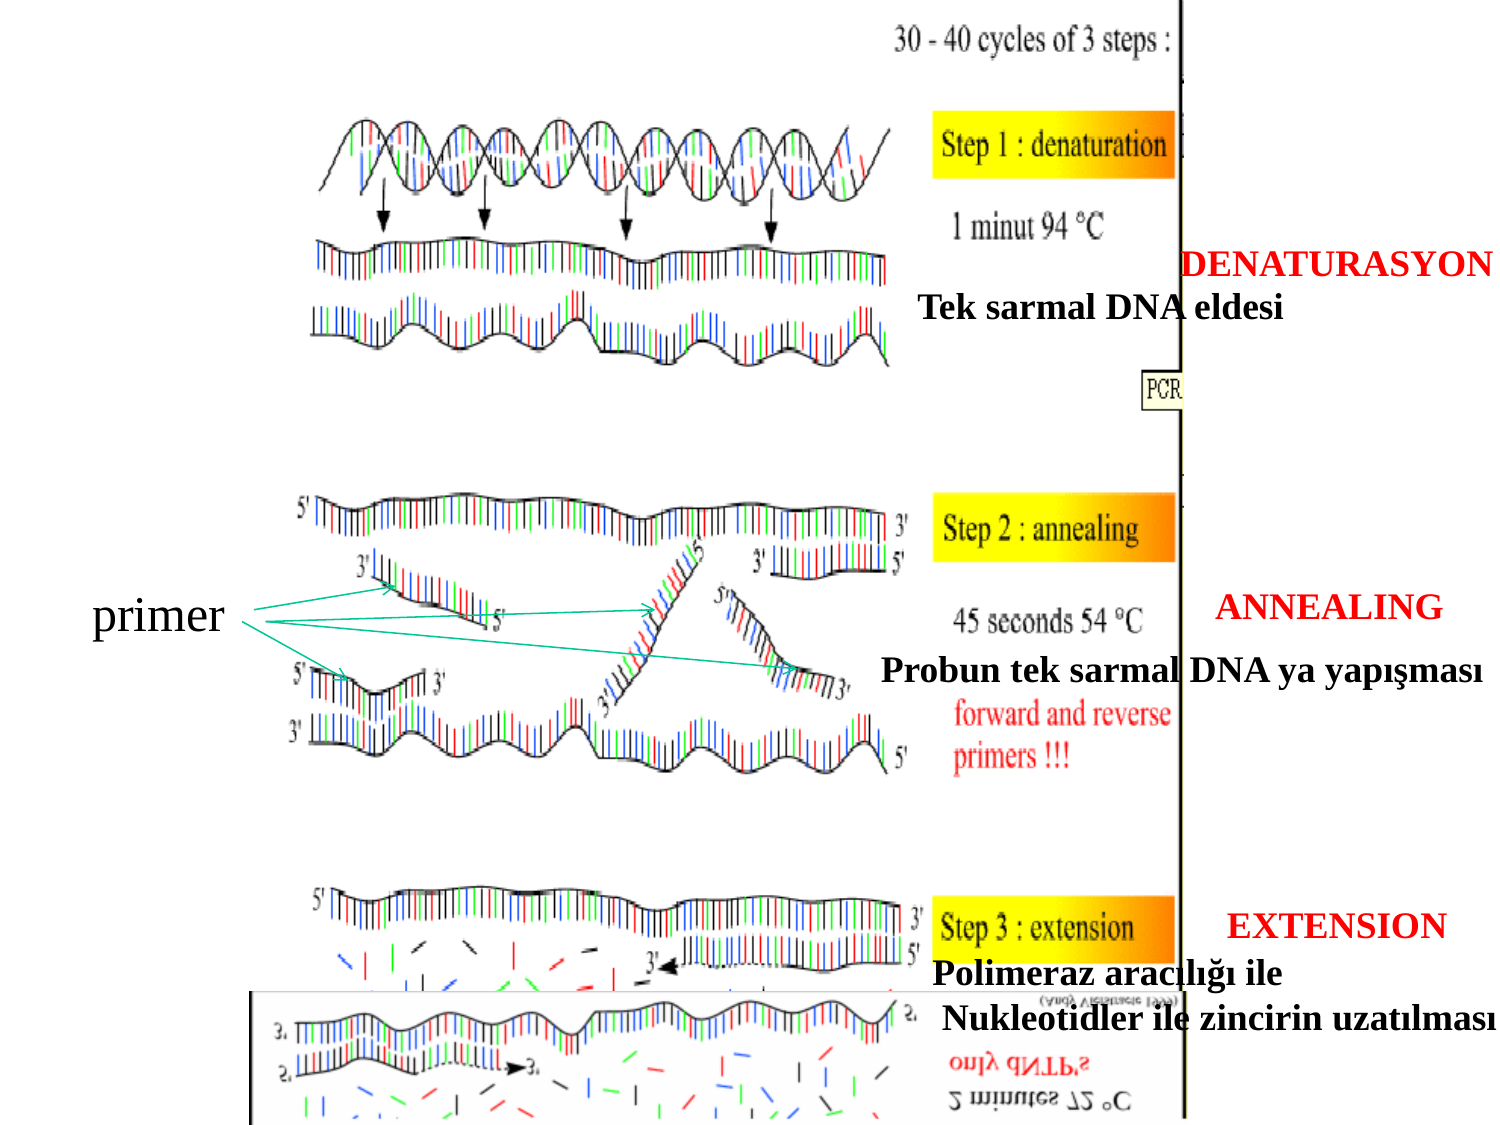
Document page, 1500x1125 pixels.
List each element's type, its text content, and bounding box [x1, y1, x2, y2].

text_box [249, 991, 1188, 1125]
text_box primer [77, 574, 241, 649]
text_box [241, 621, 349, 681]
text_box Polimeraz aracılığı ile Nukleotidler ile zincirin uzatılması [1190, 940, 1500, 1046]
text_box ANNEALING [1200, 574, 1459, 634]
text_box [286, 0, 1185, 990]
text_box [265, 609, 656, 622]
text_box Probun tek sarmal DNA ya yapışması [1190, 637, 1499, 698]
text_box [253, 585, 396, 610]
text_box EXTENSION [1212, 893, 1463, 953]
text_box DENATURASYON [1190, 231, 1500, 292]
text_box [265, 621, 798, 669]
text_box Tek sarmal DNA eldesi [1190, 292, 1312, 338]
